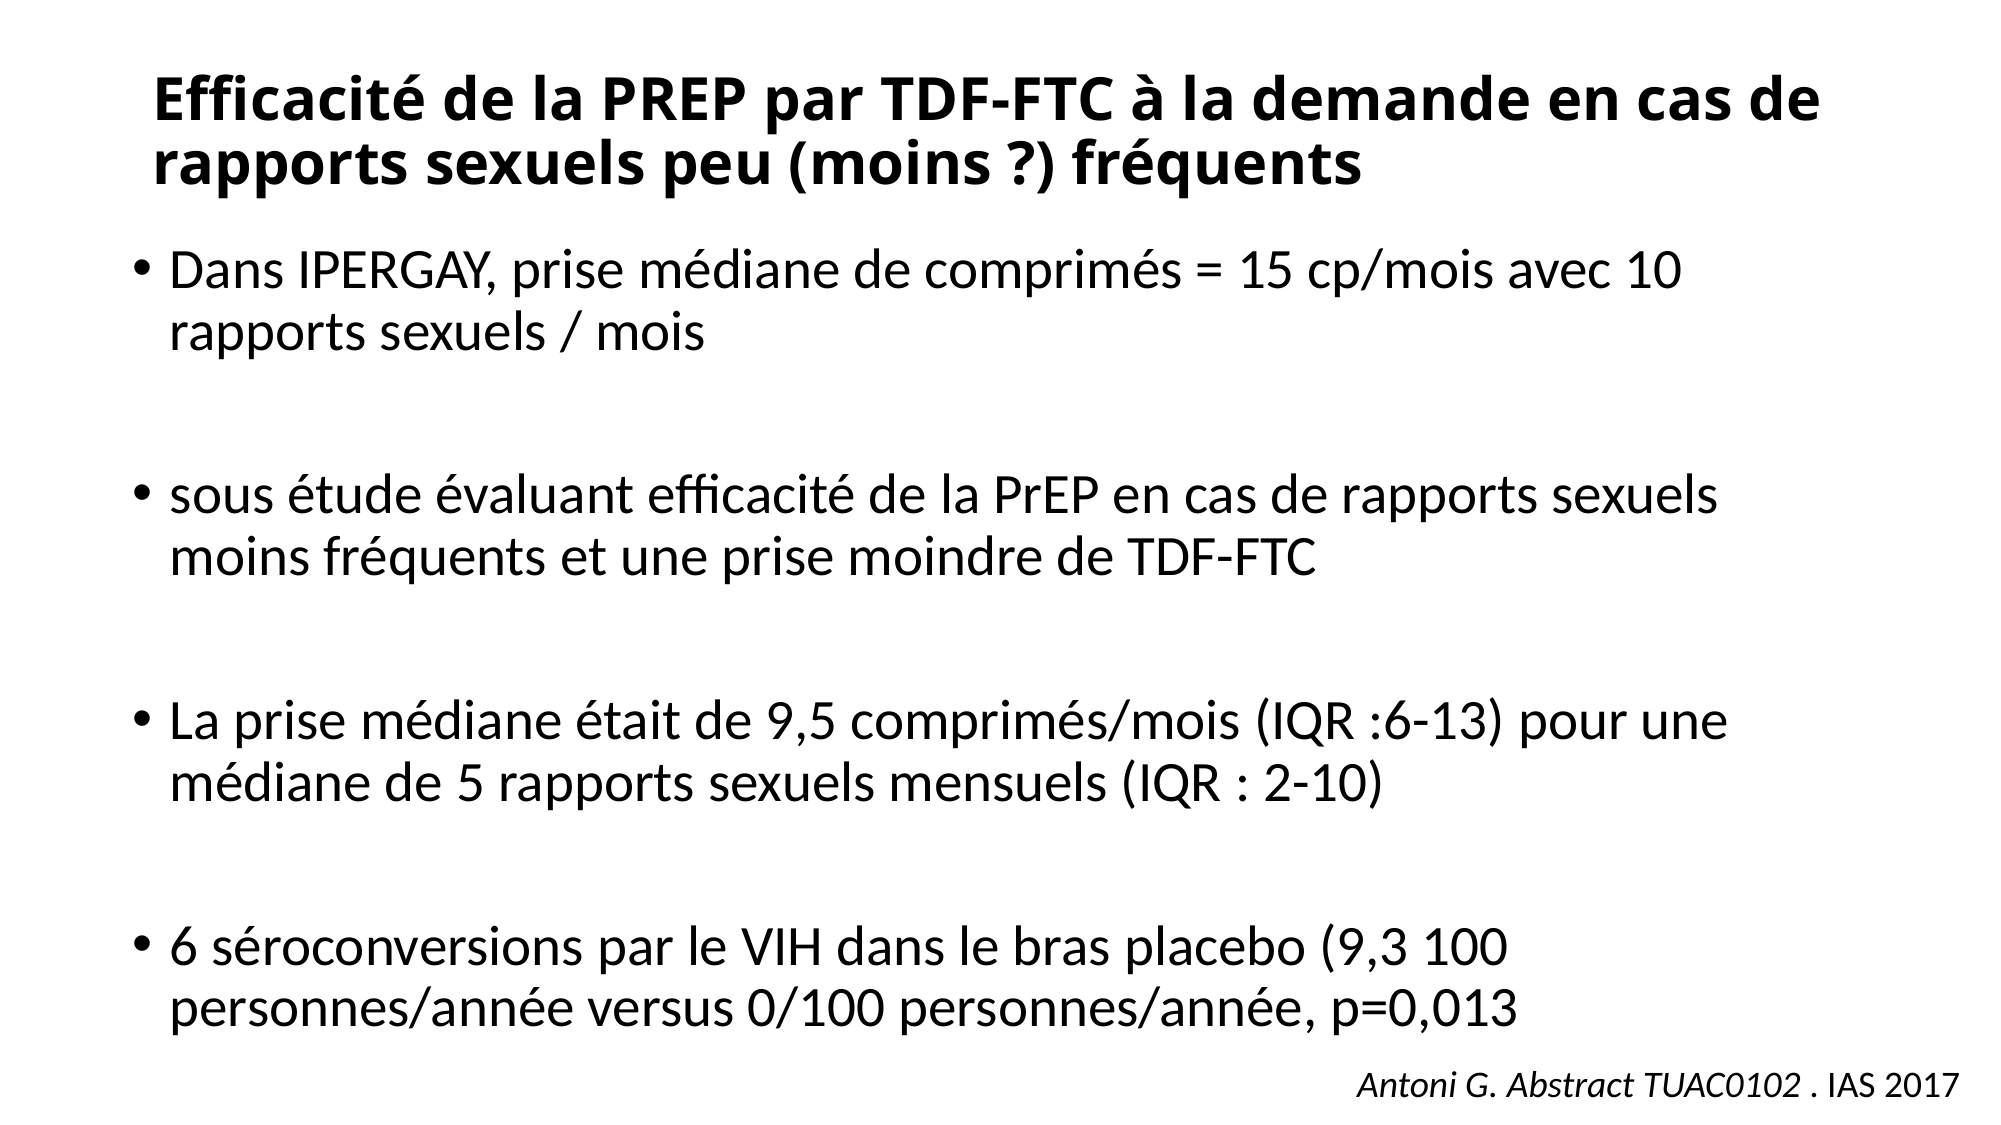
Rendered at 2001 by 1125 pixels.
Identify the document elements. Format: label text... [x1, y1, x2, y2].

list Dans IPERGAY, prise médiane de comprimés = 15 cp/mois avec 10 rapports sexuels / mois sous étude évaluant efficacité de la PrEP en cas de rapports sexuels moins fréquents et une prise moindre de TDF-FTC La prise médiane était de 9,5 comprimés/mois (IQR :6-13) pour une médiane de 5 rapports sexuels mensuels (IQR : 2-10) 6 séroconversions par le VIH dans le bras placebo (9,3 100 personnes/année versus 0/100 personnes/année, p=0,013 [117, 231, 1783, 1053]
title Efficacité de la PREP par TDF-FTC à la demande en cas de rapports sexuels peu (moins ?) fréquents [137, 59, 1863, 278]
text_box Antoni G. Abstract TUAC0102 . IAS 2017 [1342, 1052, 1976, 1112]
